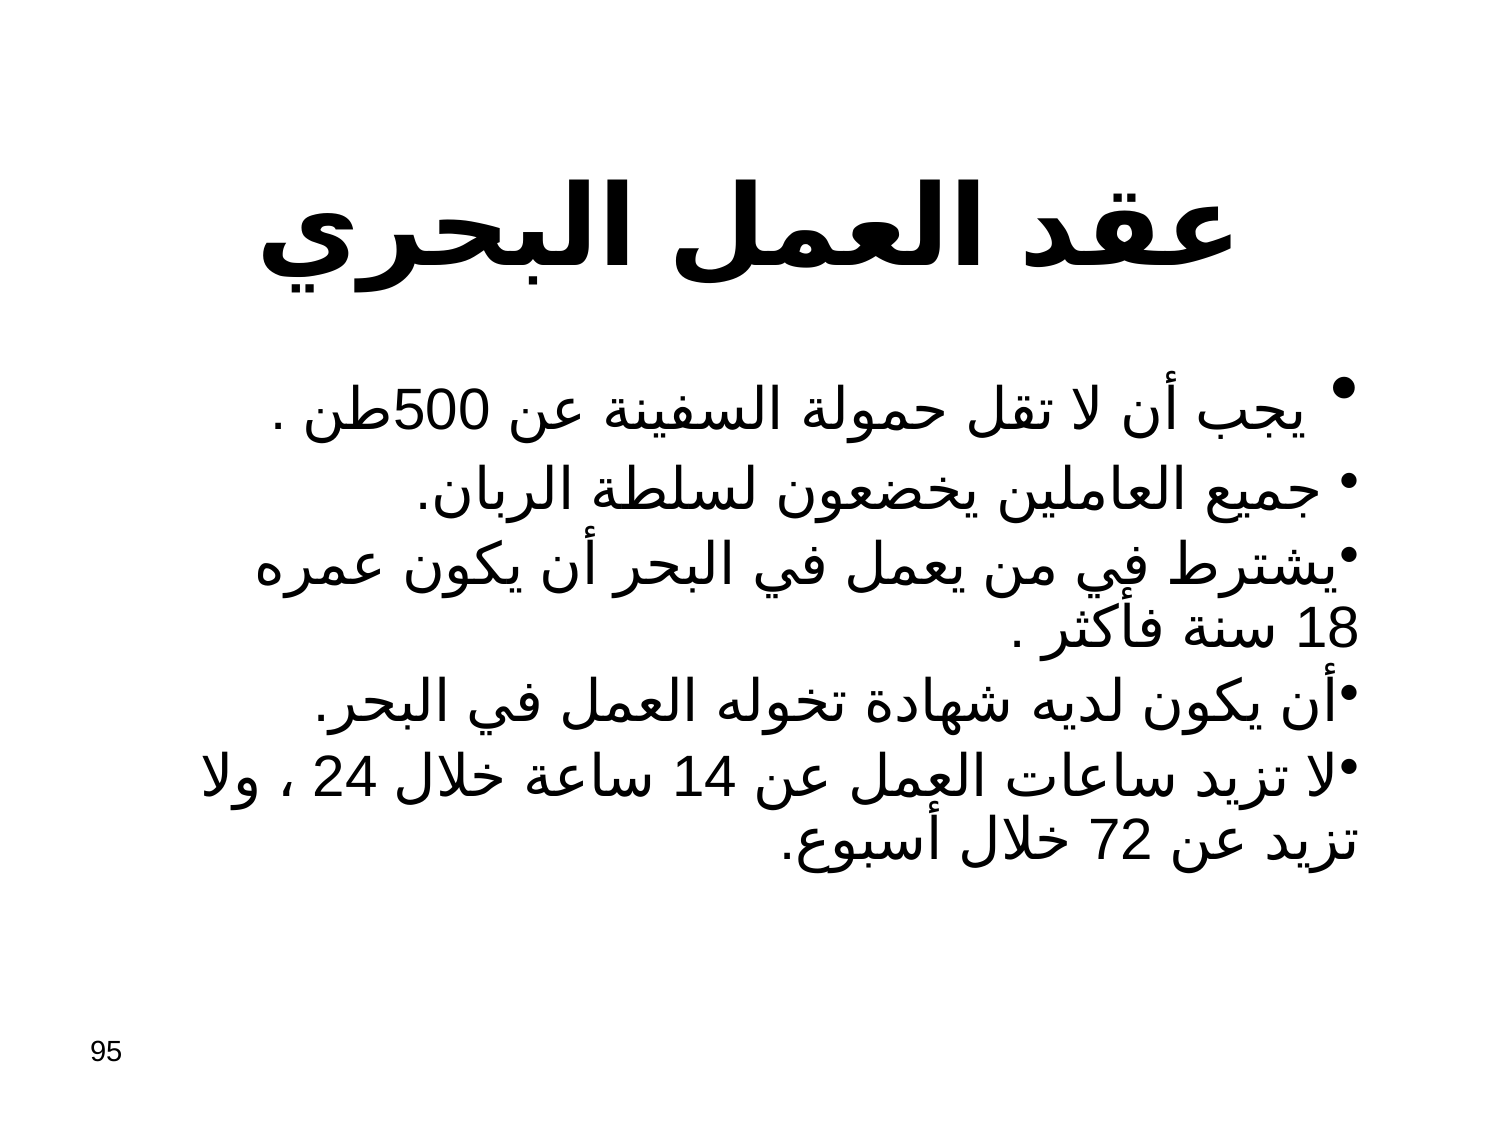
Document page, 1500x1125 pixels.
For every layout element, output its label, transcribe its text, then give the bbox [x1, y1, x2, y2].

slide_number 95 [74, 1024, 426, 1103]
subtitle يجب أن لا تقل حمولة السفينة عن 500طن . جميع العاملين يخضعون لسلطة الربان. يشترط في من يعمل في البحر أن يكون عمره 18 سنة فأكثر . أن يكون لديه شهادة تخوله العمل في البحر. لا تزيد ساعات العمل عن 14 ساعة خلال 24 ، ولا تزيد عن 72 خلال أسبوع. [174, 349, 1376, 951]
title عقد العمل البحري [112, 99, 1388, 342]
